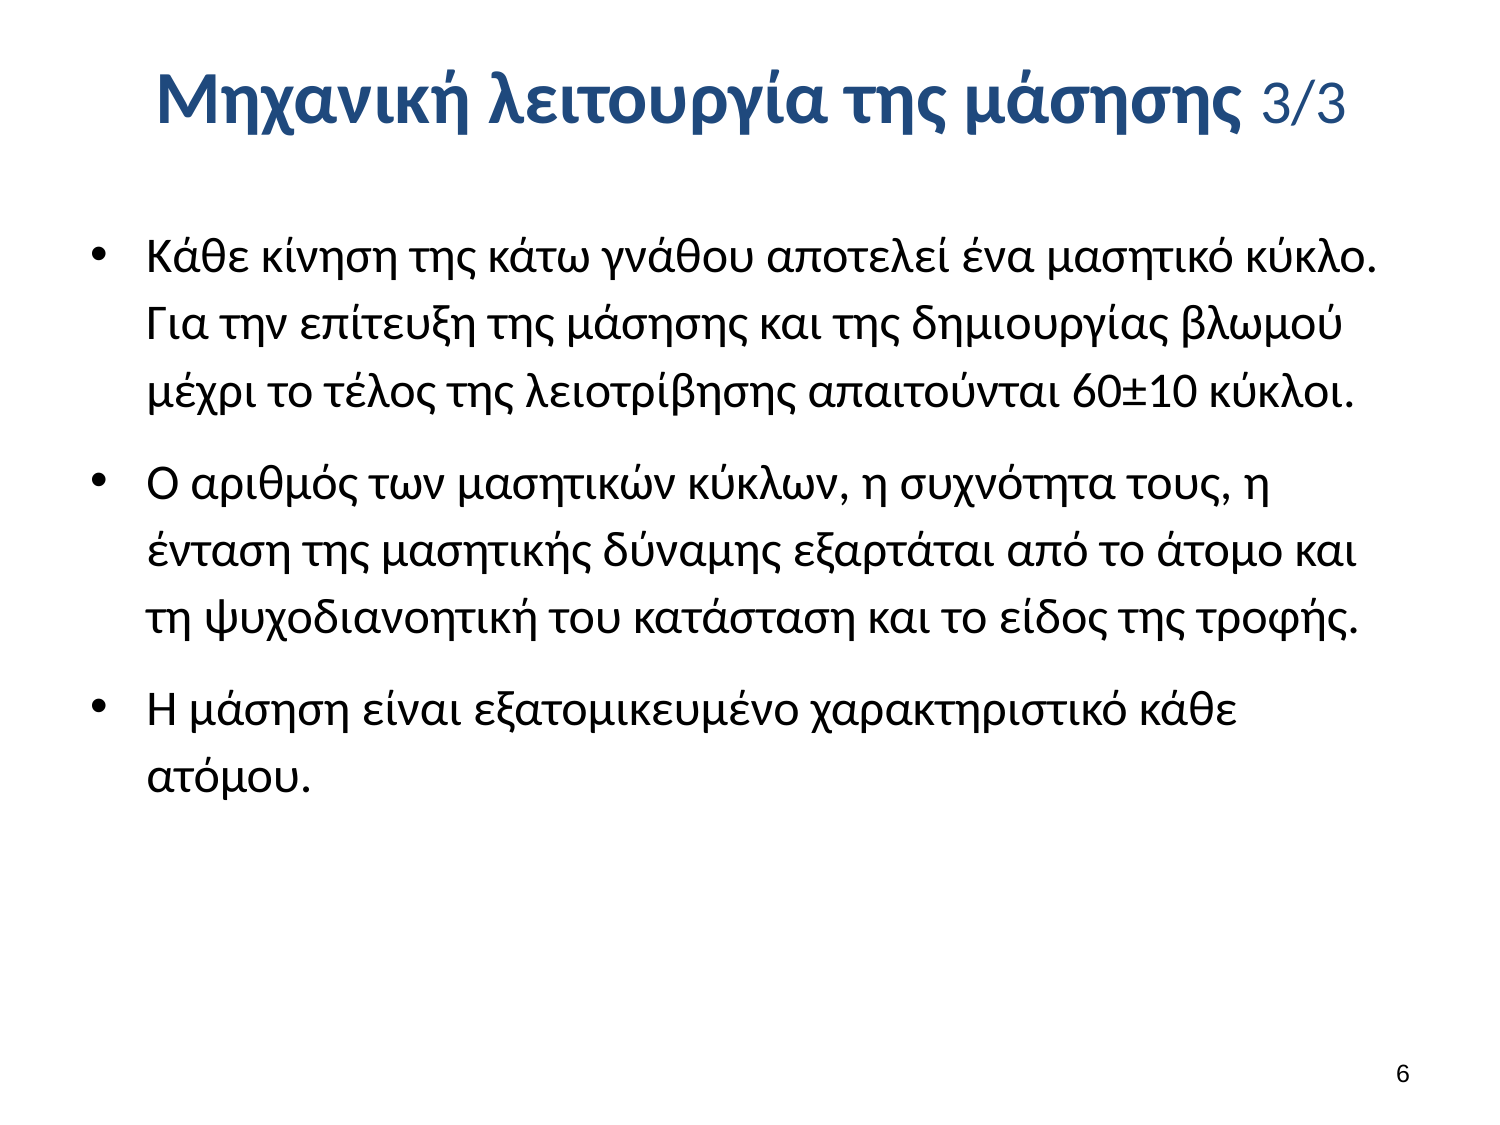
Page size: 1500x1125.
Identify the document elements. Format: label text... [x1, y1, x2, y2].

slide_number 5 [1074, 1042, 1425, 1103]
list Κάθε κίνηση της κάτω γνάθου αποτελεί ένα μασητικό κύκλο. Για την επίτευξη της μάσησης και της δημιουργίας βλωμού μέχρι το τέλος της λειοτρίβησης απαιτούνται 60±10 κύκλοι. Ο αριθμός των μασητικών κύκλων, η συχνότητα τους, η ένταση της μασητικής δύναμης εξαρτάται από το άτομο και τη ψυχοδιανοητική του κατάσταση και το είδος της τροφής. Η μάσηση είναι εξατομικευμένο χαρακτηριστικό κάθε ατόμου. [75, 208, 1425, 1024]
title Μηχανική λειτουργία της μάσησης 3/3 [76, 19, 1427, 169]
